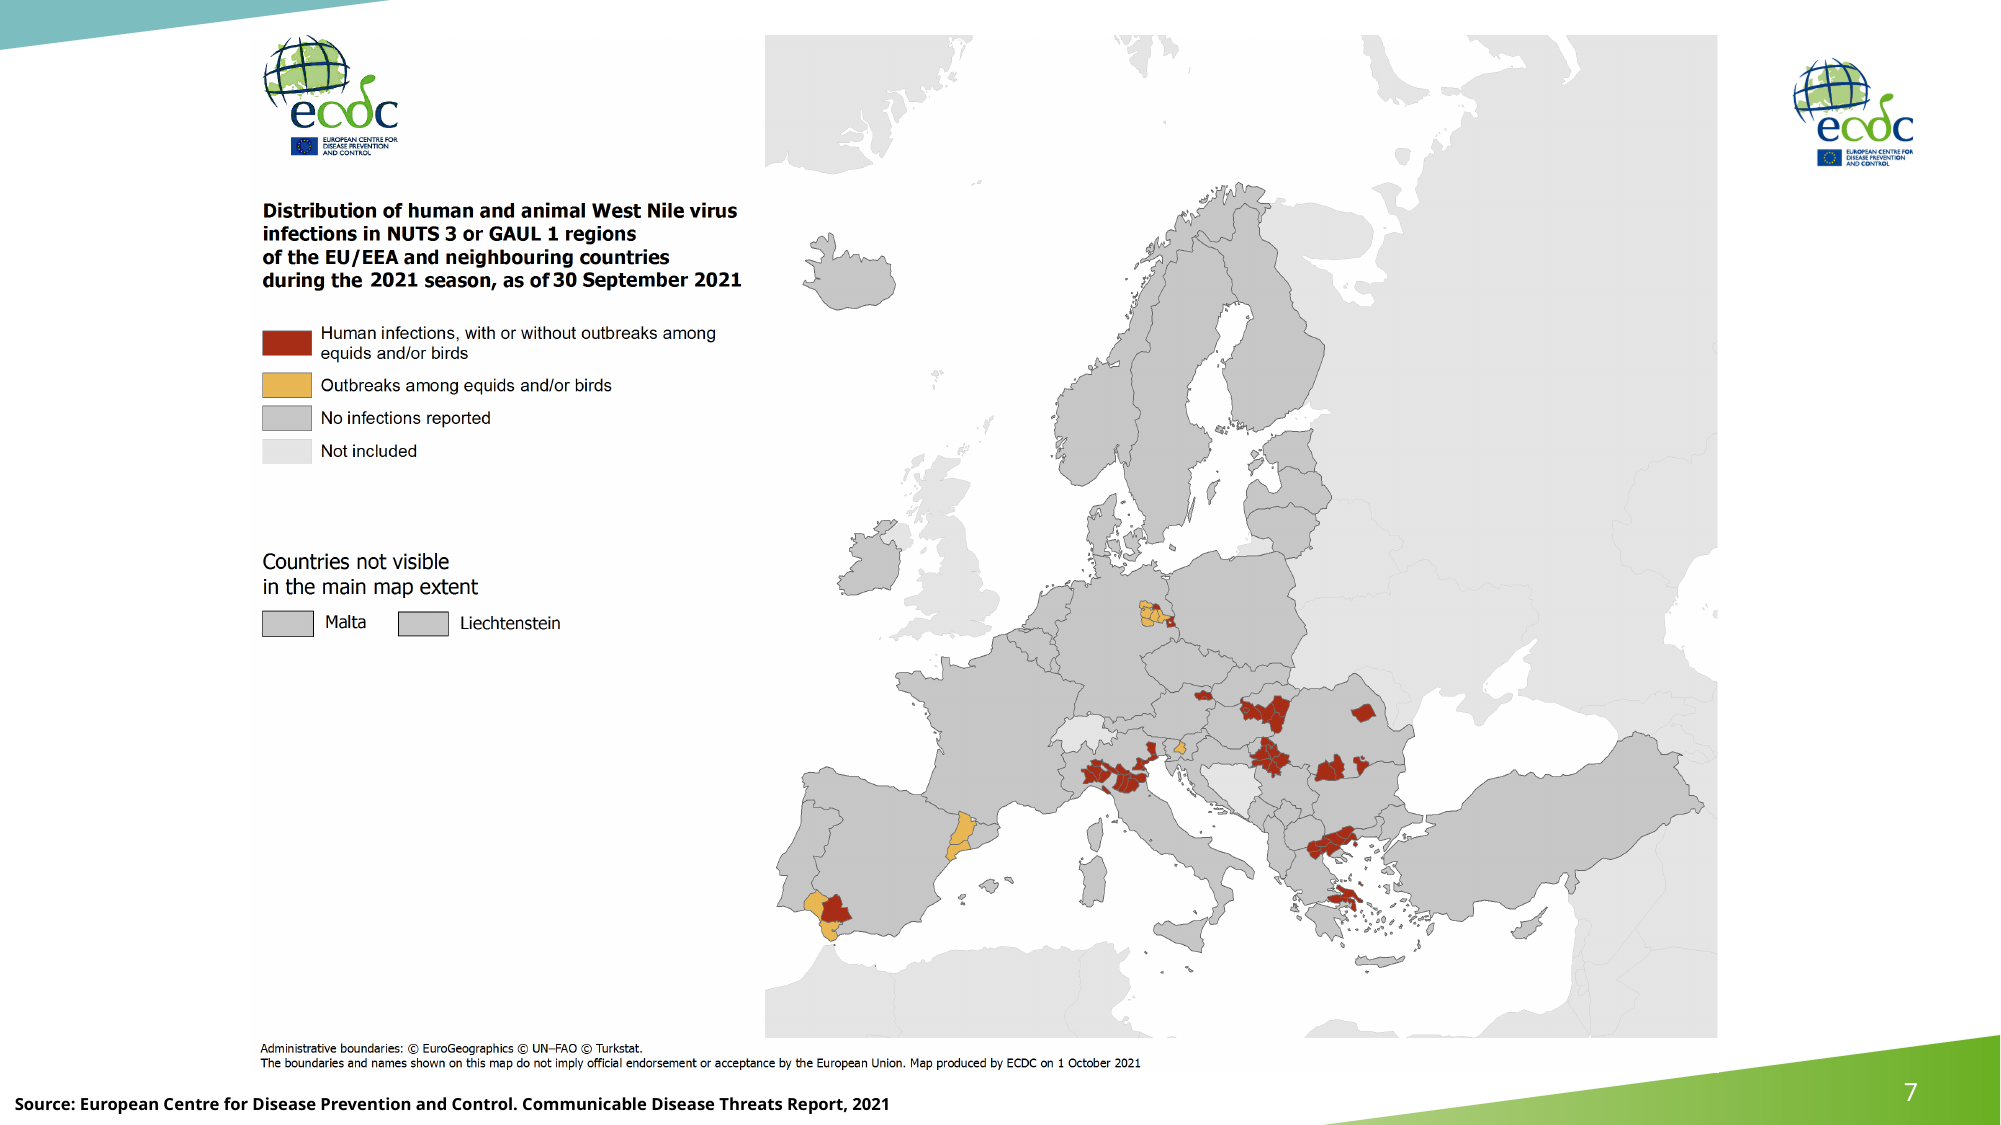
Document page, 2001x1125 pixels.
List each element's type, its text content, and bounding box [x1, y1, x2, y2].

picture [0, 0, 2001, 1125]
slide_number 7 [1483, 1062, 1934, 1123]
